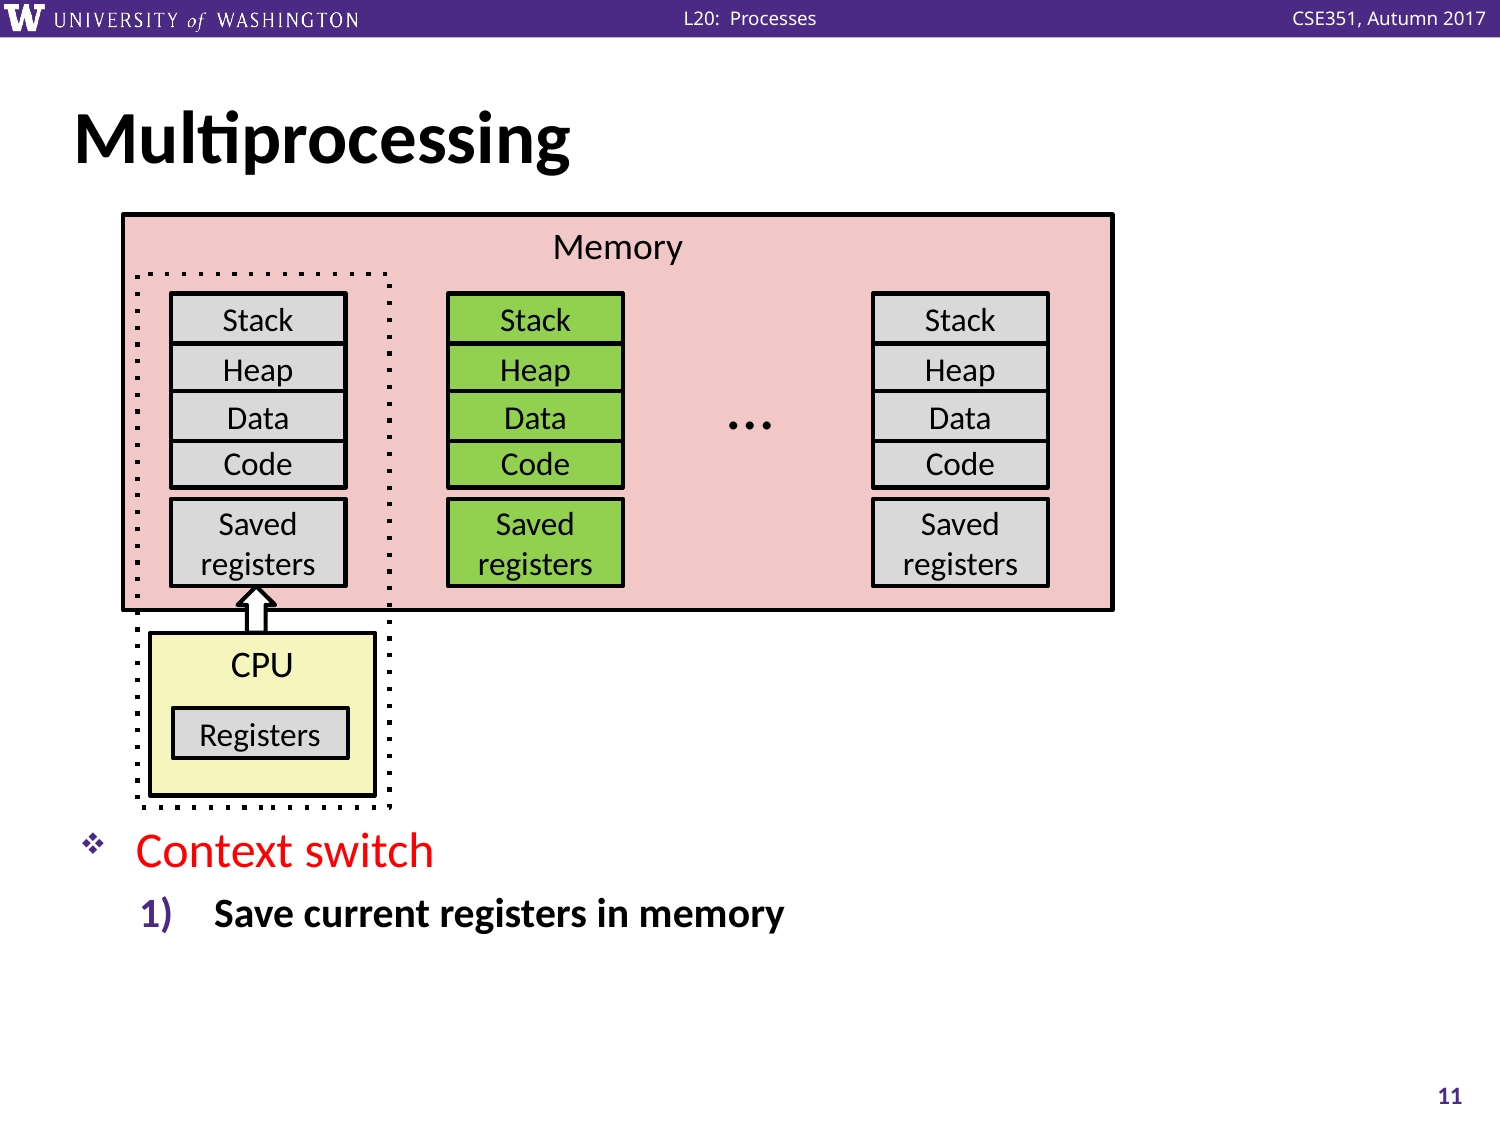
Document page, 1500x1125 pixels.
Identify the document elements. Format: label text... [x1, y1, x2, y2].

title Multiprocessing [58, 71, 1438, 197]
text_box Saved registers [447, 498, 623, 587]
text_box Saved registers [872, 498, 1048, 587]
text_box Code [447, 441, 623, 488]
text_box Heap [447, 343, 623, 390]
text_box Data [447, 390, 623, 441]
text_box Stack [872, 293, 1048, 343]
picture [4, 4, 358, 32]
text_box Data [872, 390, 1048, 441]
text_box [137, 273, 390, 808]
text_box Code [872, 441, 1048, 488]
text_box … [713, 355, 789, 450]
list Context switch Save current registers in memory [64, 809, 1438, 991]
text_box Memory [123, 214, 1113, 611]
text_box Saved registers [170, 498, 346, 587]
text_box [237, 586, 276, 633]
text_box Heap [872, 343, 1048, 390]
slide_number 11 [1400, 1065, 1500, 1125]
text_box Stack [447, 293, 623, 343]
